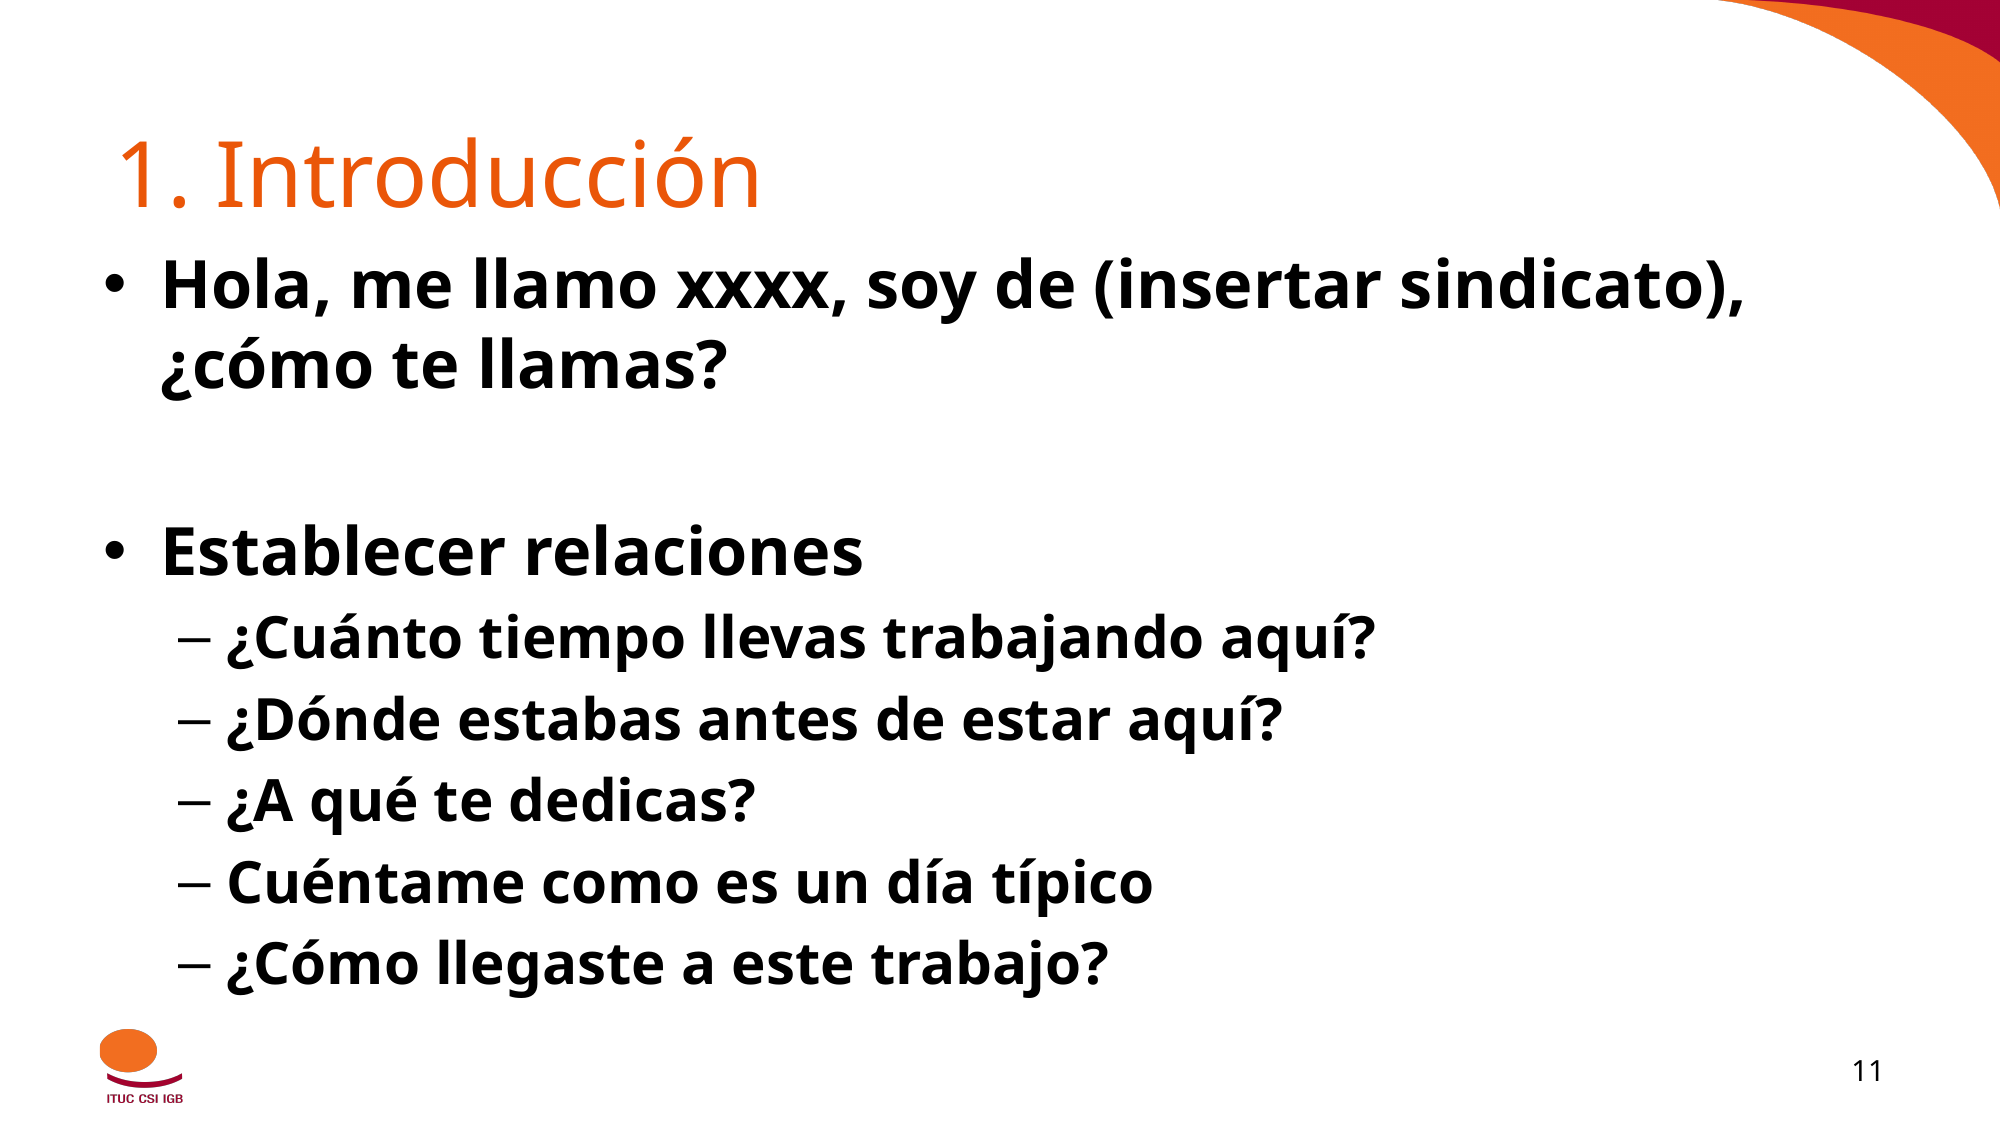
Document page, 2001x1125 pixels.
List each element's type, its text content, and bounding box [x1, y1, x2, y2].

list Hola, me llamo xxxx, soy de (insertar sindicato), ¿cómo te llamas? Establecer relaciones ¿Cuánto tiempo llevas trabajando aquí? ¿Dónde estabas antes de estar aquí? ¿A qué te dedicas? Cuéntame como es un día típico ¿Cómo llegaste a este trabajo? [89, 234, 1900, 1005]
slide_number ‹#› [1433, 1042, 1900, 1103]
picture [1689, 0, 2000, 232]
picture [99, 1029, 184, 1103]
title 1. Introducción [99, 69, 1900, 234]
